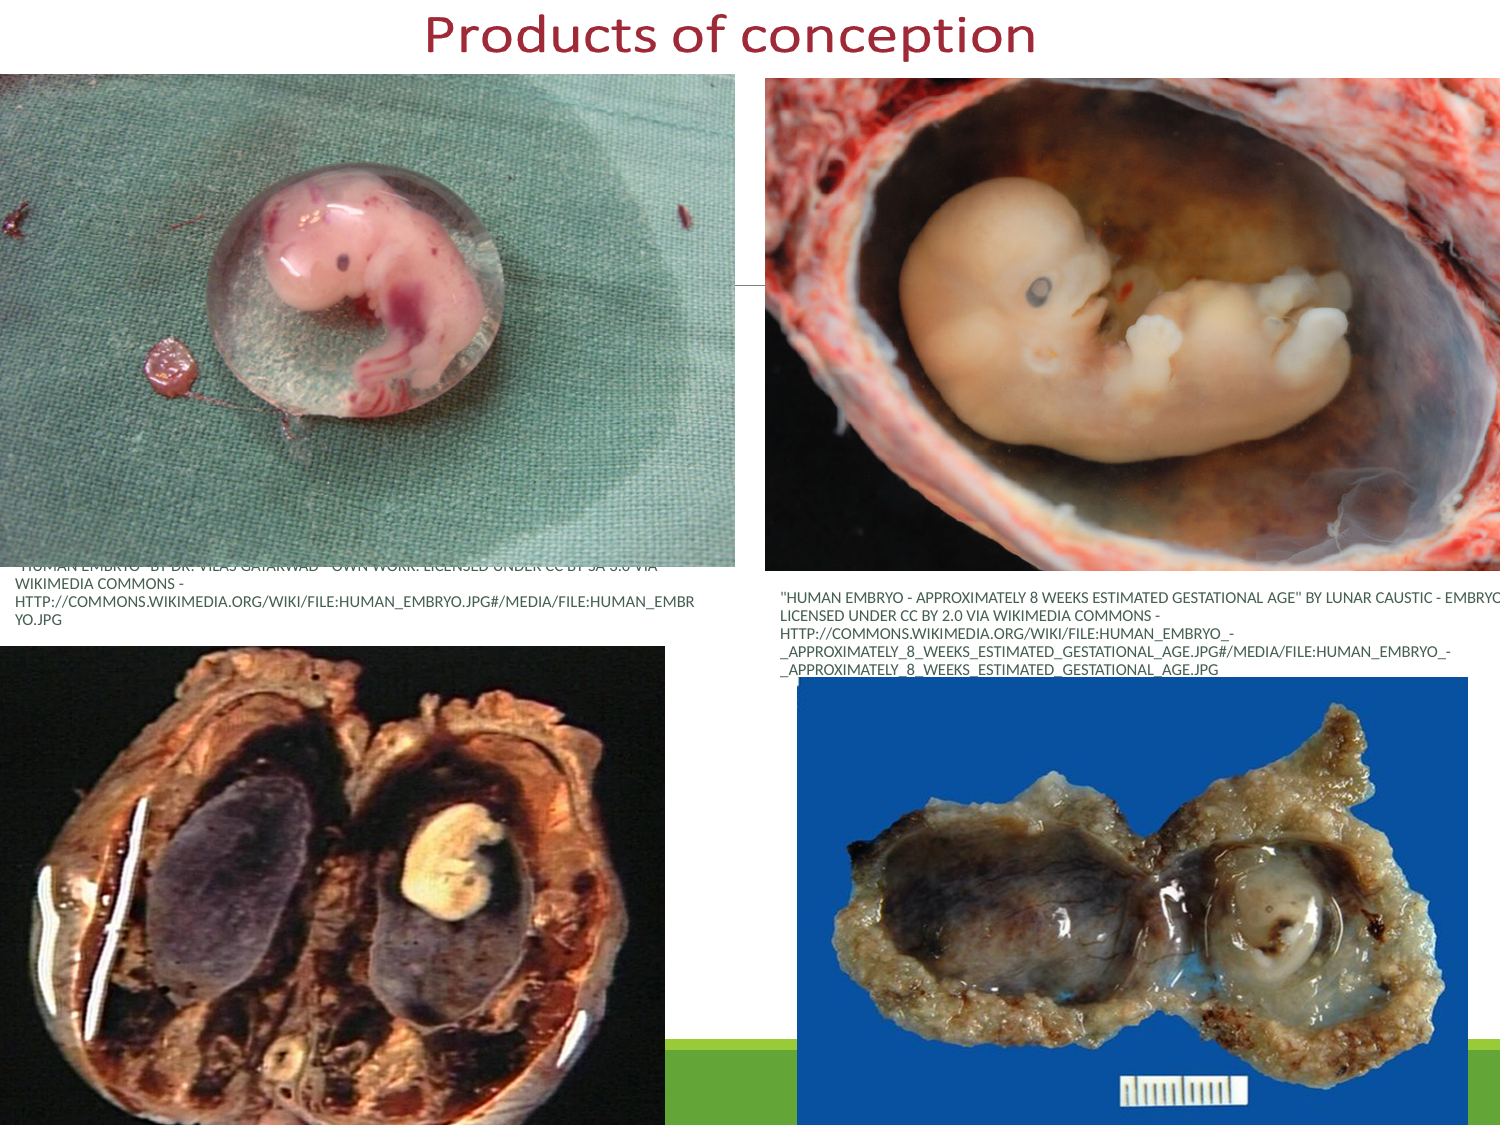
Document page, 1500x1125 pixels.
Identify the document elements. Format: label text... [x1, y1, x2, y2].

list "Human Embryo" by Dr. Vilas Gayakwad - Own work. Licensed under CC BY-SA 3.0 via Wikimedia Commons - http://commons.wikimedia.org/wiki/File:Human_Embryo.JPG#/media/File:Human_Embryo.JPG [0, 587, 713, 647]
picture [0, 645, 666, 1125]
list "Human Embryo - Approximately 8 weeks estimated gestational age" by lunar caustic - Embryo. Licensed under CC BY 2.0 via Wikimedia Commons - http://commons.wikimedia.org/wiki/File:Human_Embryo_-_Approximately_8_weeks_estimated_gestational_age.jpg#/media/File:Human_Embryo_-_Approximately_8_weeks_estimated_gestational_age.jpg [765, 581, 1500, 687]
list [764, 77, 1500, 572]
picture [796, 676, 1468, 1125]
picture [381, 0, 1078, 101]
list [0, 74, 736, 567]
